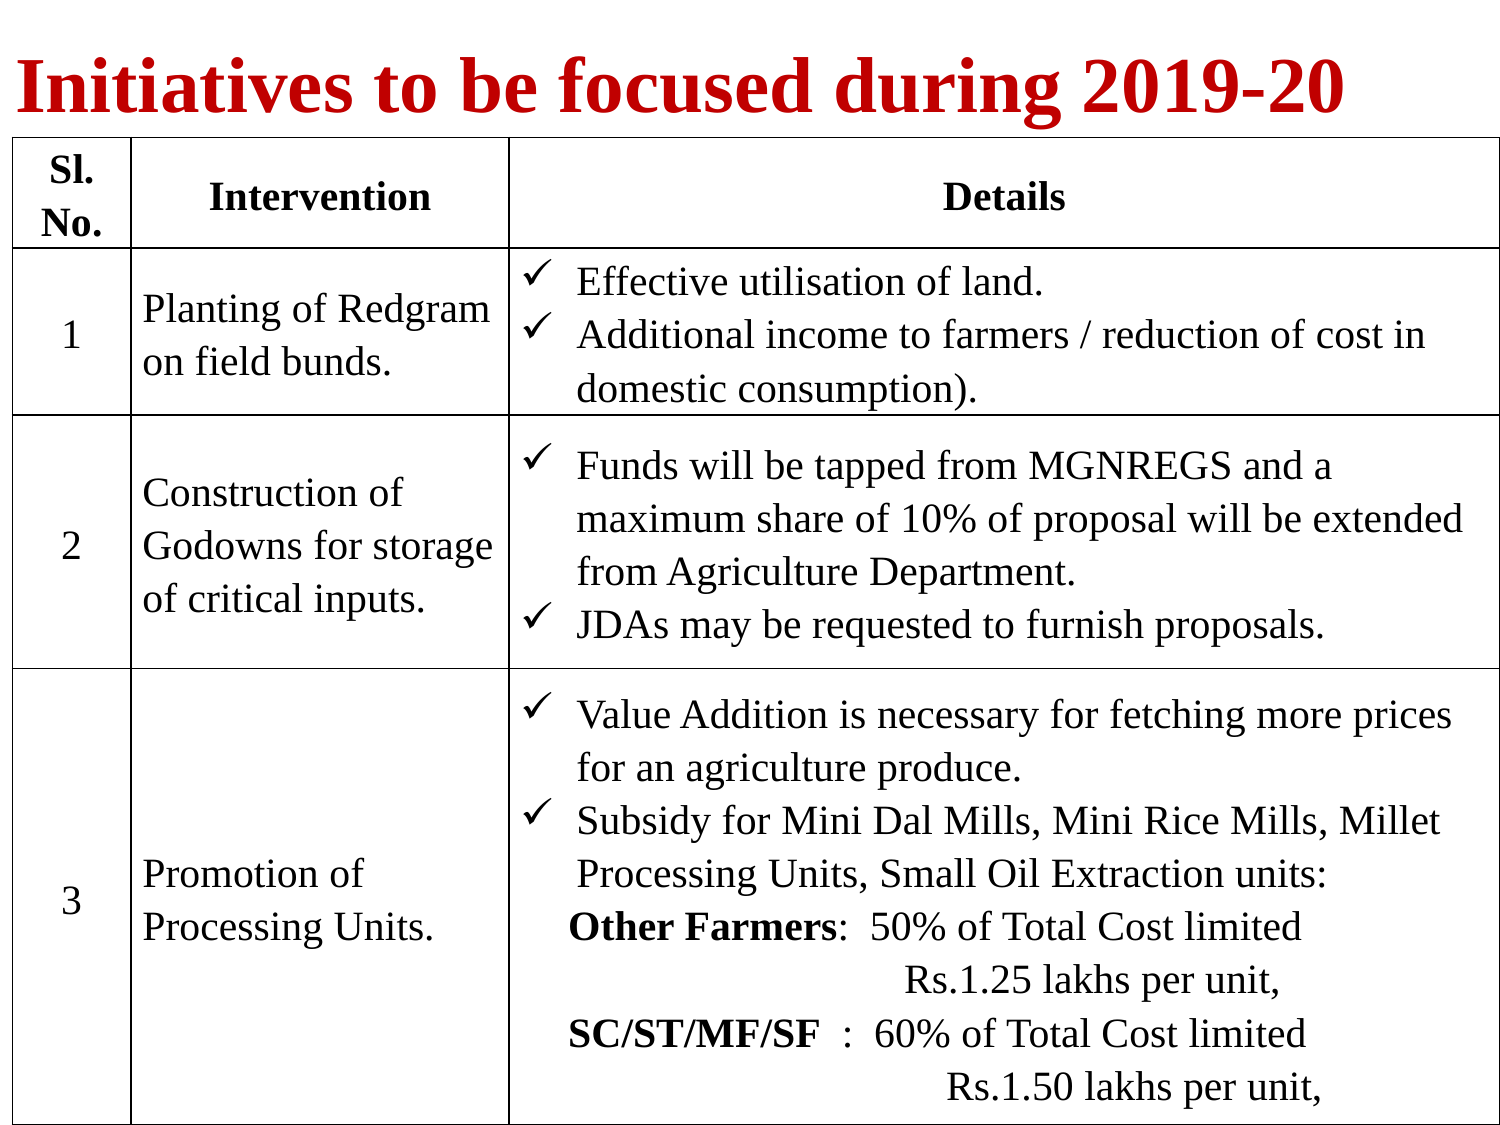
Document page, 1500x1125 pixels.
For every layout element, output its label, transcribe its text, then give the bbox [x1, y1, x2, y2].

table_cell 2 [13, 416, 130, 668]
table_cell Value Addition is necessary for fetching more prices for an agriculture produce. Subsidy for Mini Dal Mills, Mini Rice Mills, Millet Processing Units, Small Oil Extraction units: Other Farmers: 50% of Total Cost limited Rs.1.25 lakhs per unit, SC/ST/MF/SF : 60% of Total Cost limited Rs.1.50 lakhs per unit, [510, 669, 1499, 1124]
table_header Details [510, 138, 1499, 247]
table_cell Effective utilisation of land. Additional income to farmers / reduction of cost in domestic consumption). [510, 249, 1499, 414]
table_cell Planting of Redgram on field bunds. [132, 249, 508, 414]
table_cell Funds will be tapped from MGNREGS and a maximum share of 10% of proposal will be extended from Agriculture Department. JDAs may be requested to furnish proposals. [510, 416, 1499, 668]
table_cell 1 [13, 249, 130, 414]
table_header Sl. No. [13, 138, 130, 247]
table_cell Promotion of Processing Units. [132, 669, 508, 1124]
table_cell 3 [13, 669, 130, 1124]
table_cell Construction of Godowns for storage of critical inputs. [132, 416, 508, 668]
table_header Intervention [132, 138, 508, 247]
title Initiatives to be focused during 2019-20 [0, 0, 1500, 163]
